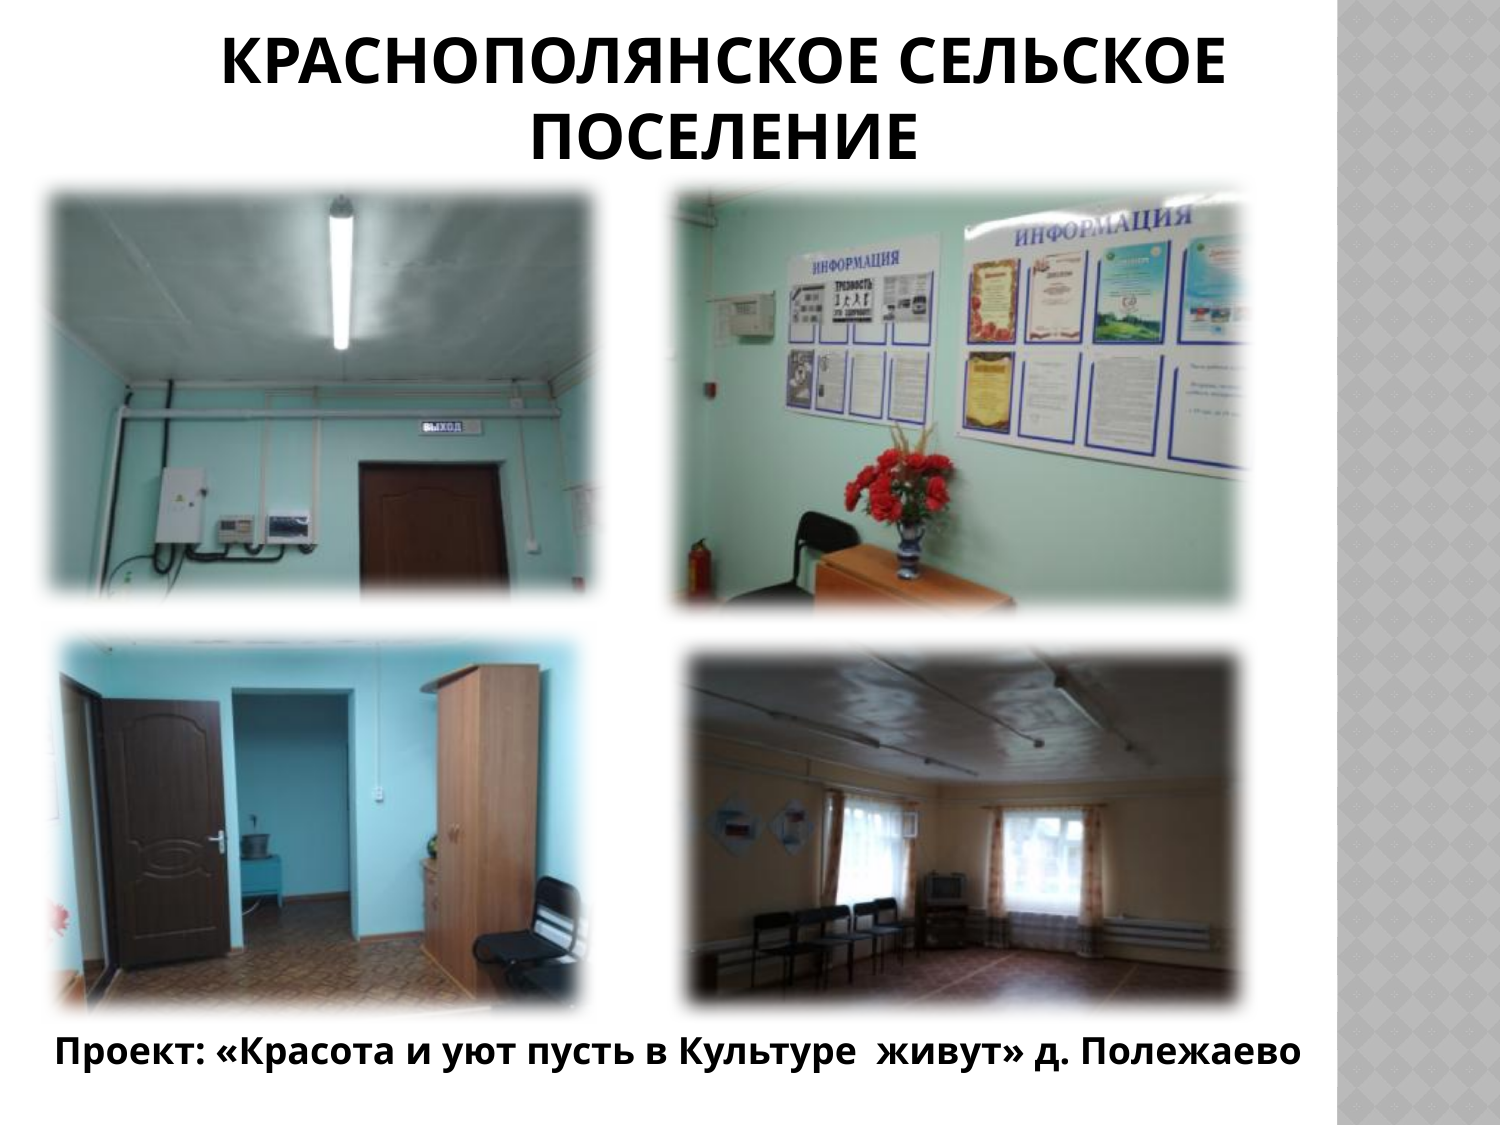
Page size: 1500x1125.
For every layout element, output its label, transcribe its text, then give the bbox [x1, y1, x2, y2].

picture [28, 172, 613, 611]
text_box Проект: «Красота и уют пусть в Культуре живут» д. Полежаево [39, 1019, 1328, 1080]
picture [666, 632, 1259, 1024]
title Краснополянское сельское поселение [23, 19, 1425, 173]
picture [40, 621, 597, 1024]
picture [655, 172, 1259, 625]
